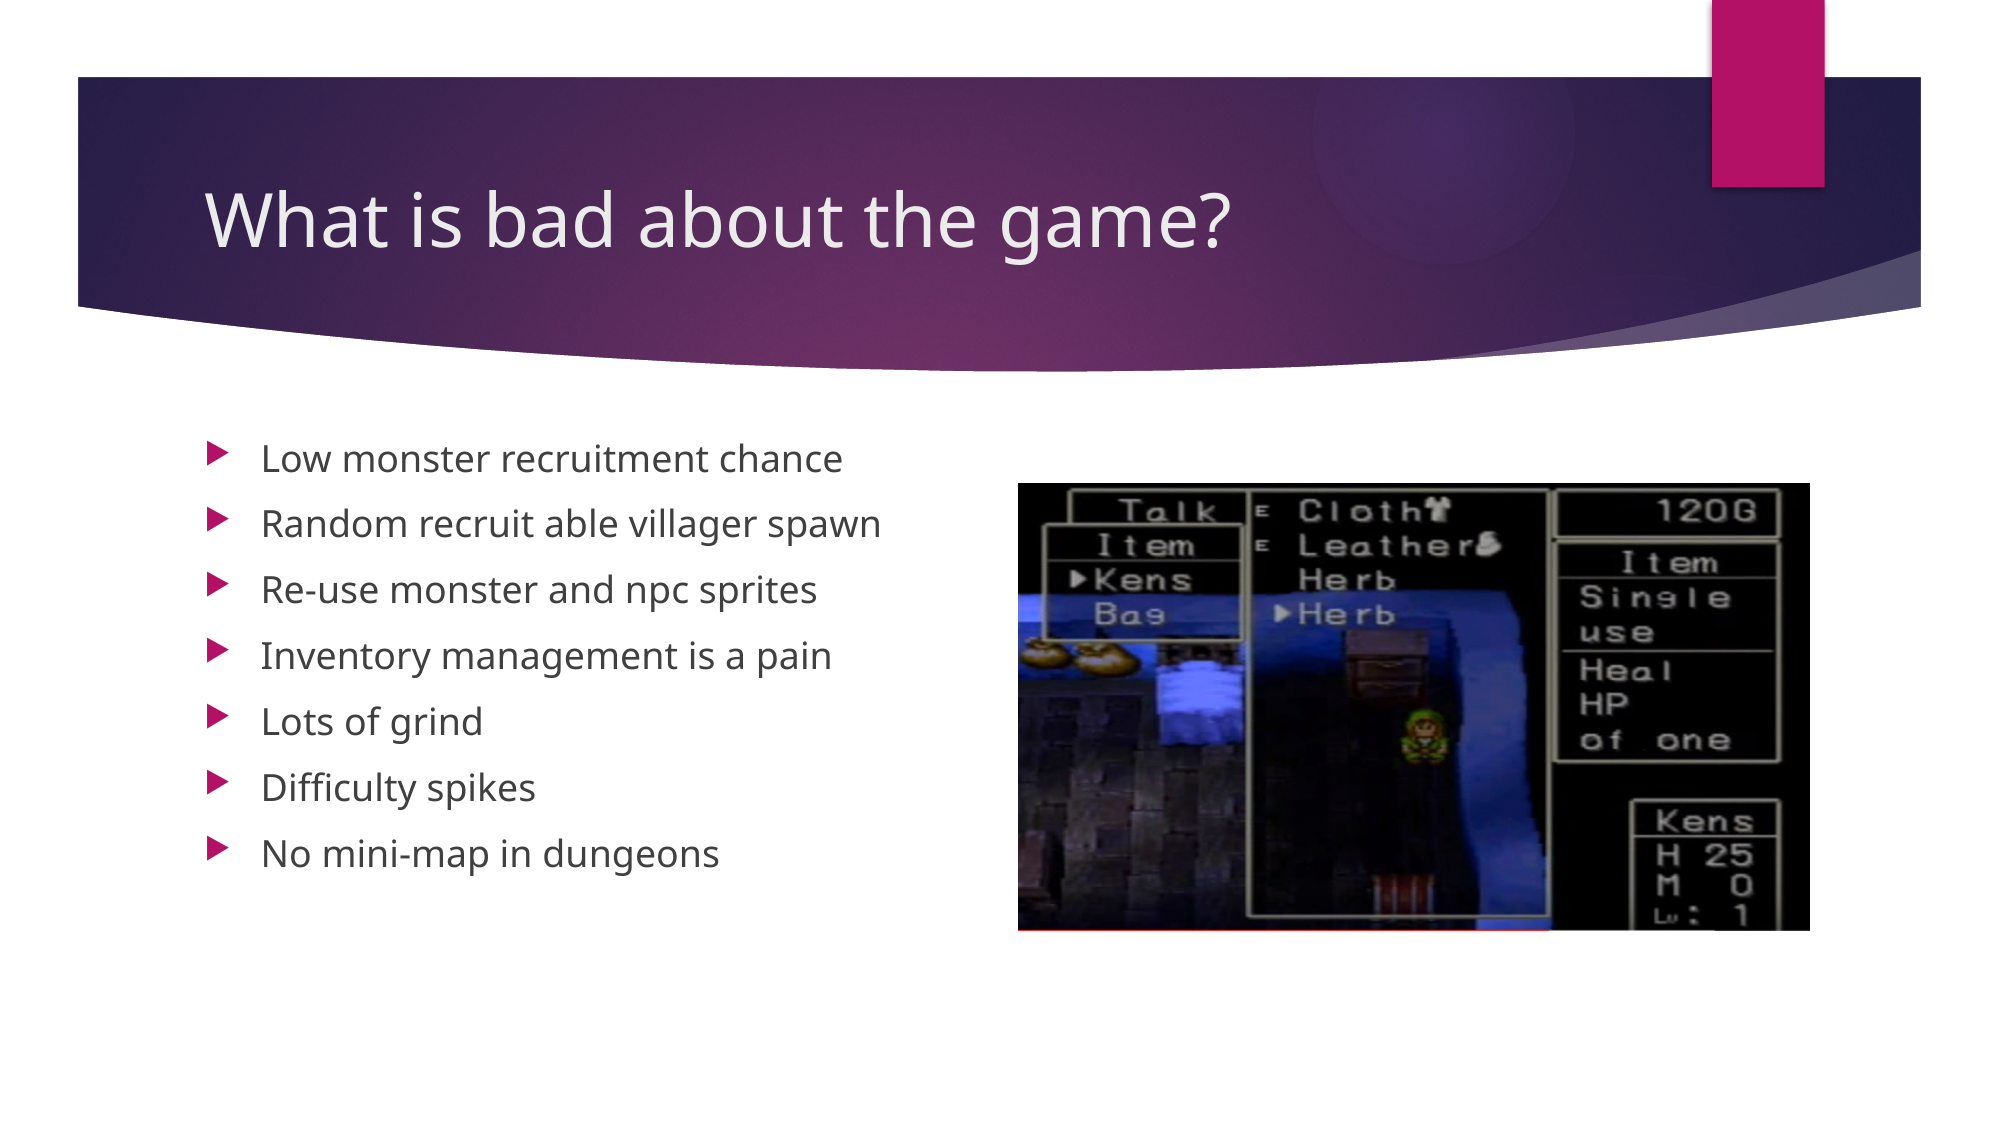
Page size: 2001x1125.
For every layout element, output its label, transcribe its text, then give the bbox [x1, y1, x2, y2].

title What is bad about the game? [189, 159, 1627, 276]
list Low monster recruitment chance Random recruit able villager spawn Re-use monster and npc sprites Inventory management is a pain Lots of grind Difficulty spikes No mini-map in dungeons [189, 427, 981, 988]
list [1018, 483, 1811, 932]
